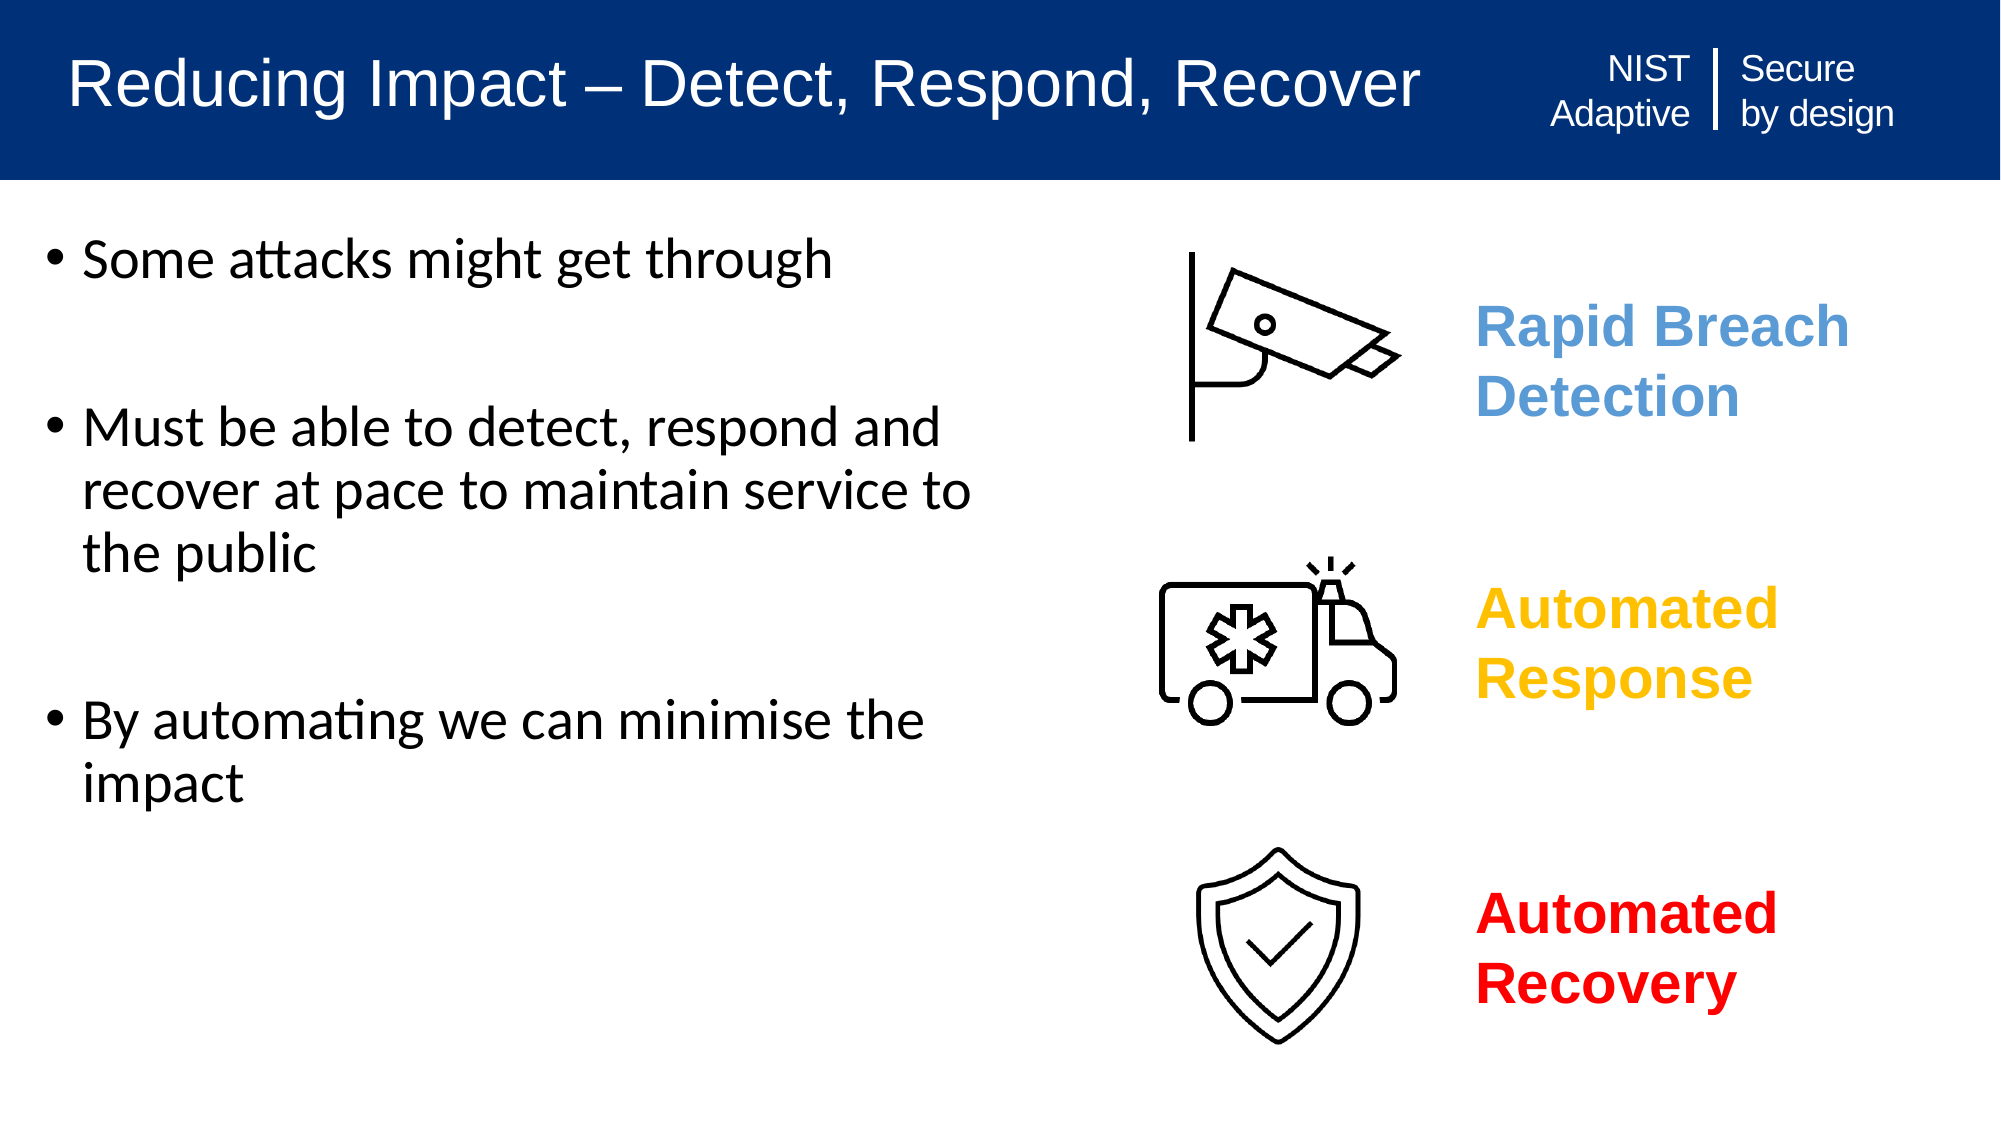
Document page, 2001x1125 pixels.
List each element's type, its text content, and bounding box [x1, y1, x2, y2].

text_box Automated Response [1460, 562, 1957, 718]
picture [1142, 513, 1414, 789]
text_box Rapid Breach Detection [1460, 280, 1957, 436]
text_box Reducing Impact – Detect, Respond, Recover [52, 40, 1778, 149]
text_box Automated Recovery [1460, 867, 1956, 1023]
picture [1155, 213, 1425, 480]
picture [1162, 830, 1394, 1063]
text_box Some attacks might get through Must be able to detect, respond and recover at pace to maintain service to the public By automating we can minimise the impact [30, 220, 1020, 1125]
